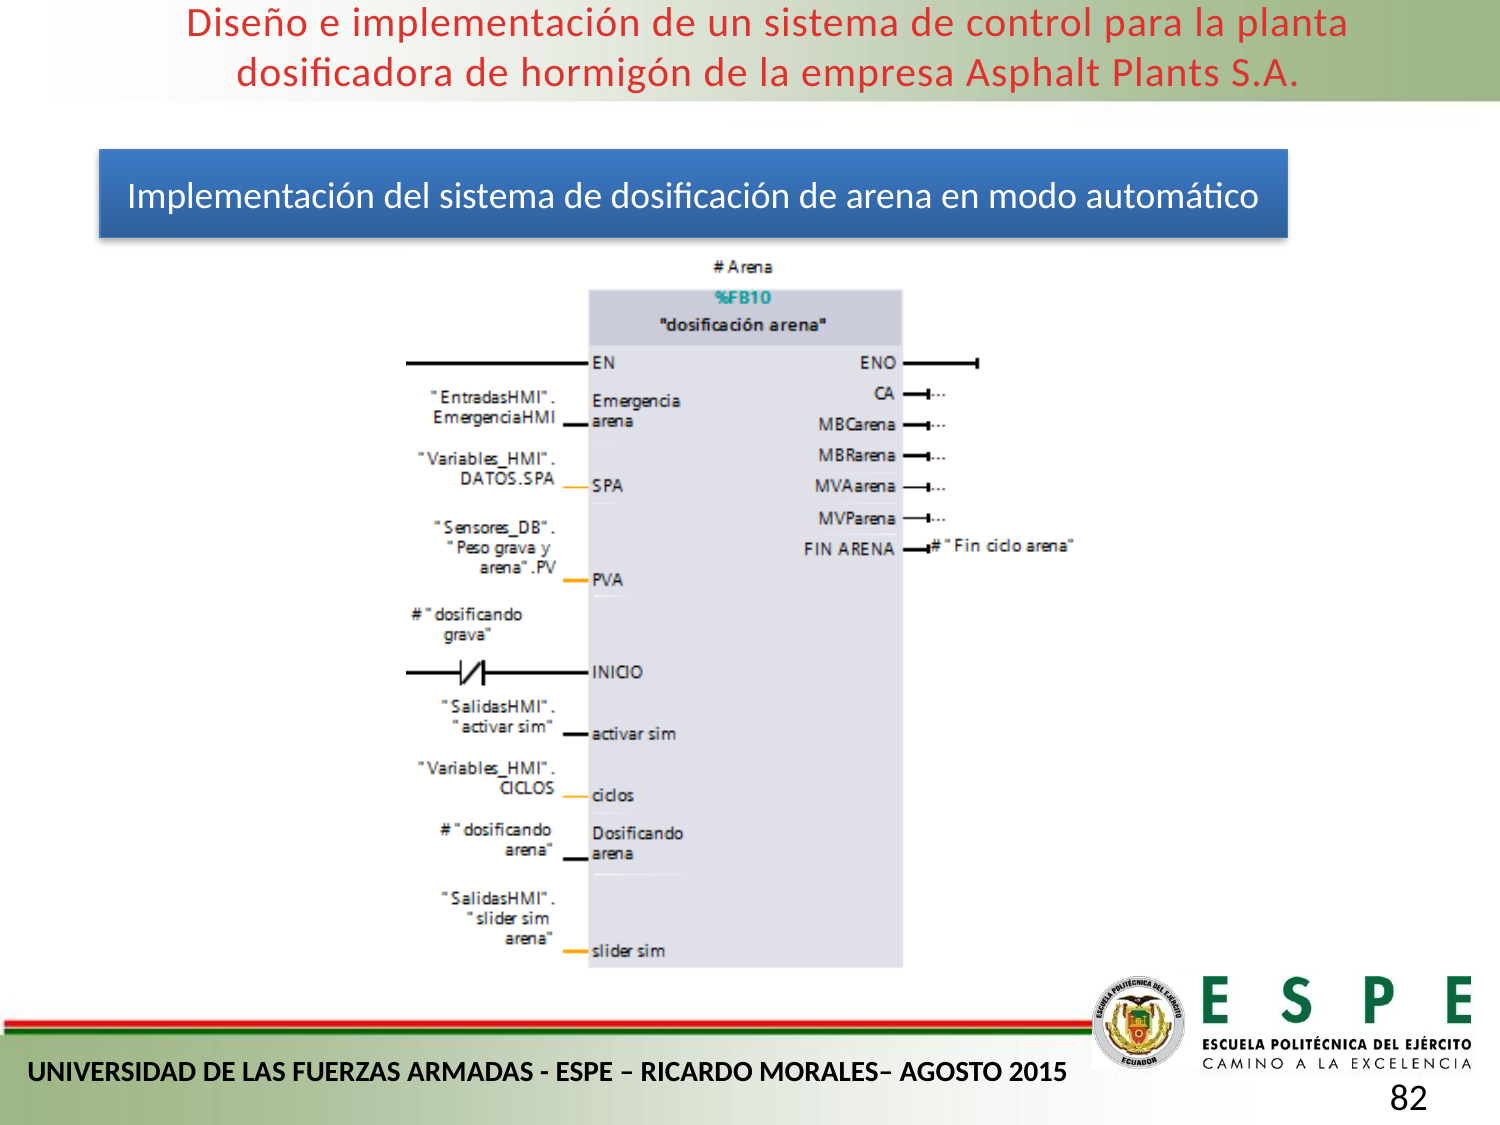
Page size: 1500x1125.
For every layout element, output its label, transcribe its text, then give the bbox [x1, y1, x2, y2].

text_box Diseño e implementación de un sistema de control para la planta dosificadora de hormigón de la empresa Asphalt Plants S.A. [75, 0, 1463, 125]
footer UNIVERSIDAD DE LAS FUERZAS ARMADAS - ESPE – RICARDO MORALES– AGOSTO 2015 [12, 1044, 1185, 1125]
text_box Implementación del sistema de dosificación de arena en modo automático [99, 149, 1288, 238]
picture [0, 0, 1500, 1125]
slide_number 82 [1374, 1065, 1450, 1125]
